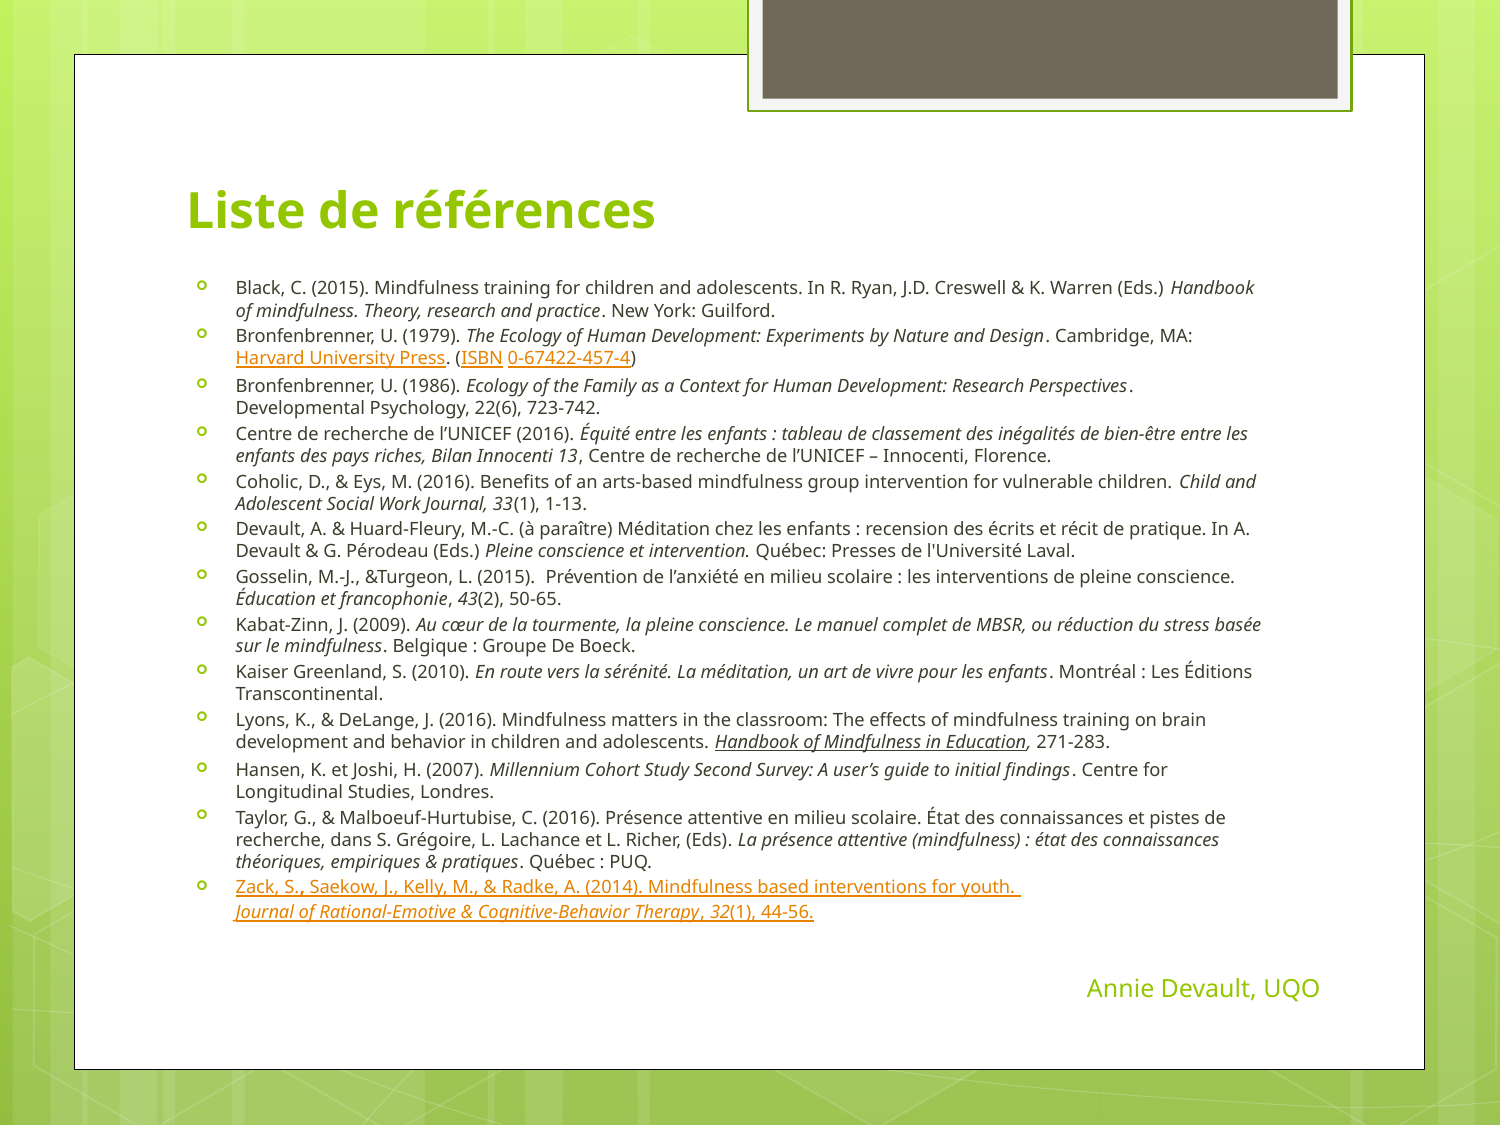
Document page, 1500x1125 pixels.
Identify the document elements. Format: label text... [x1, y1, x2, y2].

title Liste de références [171, 168, 1324, 246]
list Black, C. (2015). Mindfulness training for children and adolescents. In R. Ryan, J.D. Creswell & K. Warren (Eds.) Handbook of mindfulness. Theory, research and practice. New York: Guilford. Bronfenbrenner, U. (1979). The Ecology of Human Development: Experiments by Nature and Design. Cambridge, MA: Harvard University Press. (ISBN 0-67422-457-4) Bronfenbrenner, U. (1986). Ecology of the Family as a Context for Human Development: Research Perspectives. Developmental Psychology, 22(6), 723-742. Centre de recherche de l’UNICEF (2016). Équité entre les enfants : tableau de classement des inégalités de bien-être entre les enfants des pays riches, Bilan Innocenti 13, Centre de recherche de l’UNICEF – Innocenti, Florence. Coholic, D., & Eys, M. (2016). Benefits of an arts-based mindfulness group intervention for vulnerable children. Child and Adolescent Social Work Journal, 33(1), 1-13. Devault, A. & Huard-Fleury, M.-C. (à paraître) Méditation chez les enfants : recension des écrits et récit de pratique. In A. Devault & G. Pérodeau (Eds.) Pleine conscience et intervention. Québec: Presses de l'Université Laval. Gosselin, M.-J., &Turgeon, L. (2015). Prévention de l’anxiété en milieu scolaire : les interventions de pleine conscience. Éducation et francophonie, 43(2), 50-65. Kabat-Zinn, J. (2009). Au cœur de la tourmente, la pleine conscience. Le manuel complet de MBSR, ou réduction du stress basée sur le mindfulness. Belgique : Groupe De Boeck. Kaiser Greenland, S. (2010). En route vers la sérénité. La méditation, un art de vivre pour les enfants. Montréal : Les Éditions Transcontinental. Lyons, K., & DeLange, J. (2016). Mindfulness matters in the classroom: The effects of mindfulness training on brain development and behavior in children and adolescents. Handbook of Mindfulness in Education, 271-283. Hansen, K. et Joshi, H. (2007). Millennium Cohort Study Second Survey: A user’s guide to initial findings. Centre for Longitudinal Studies, Londres. Taylor, G., & Malboeuf-Hurtubise, C. (2016). Présence attentive en milieu scolaire. État des connaissances et pistes de recherche, dans S. Grégoire, L. Lachance et L. Richer, (Eds). La présence attentive (mindfulness) : état des connaissances théoriques, empiriques & pratiques. Québec : PUQ. Zack, S., Saekow, J., Kelly, M., & Radke, A. (2014). Mindfulness based interventions for youth. Journal of Rational-Emotive & Cognitive-Behavior Therapy, 32(1), 44-56. [171, 245, 1283, 957]
footer Annie Devault, UQO [761, 960, 1336, 1020]
